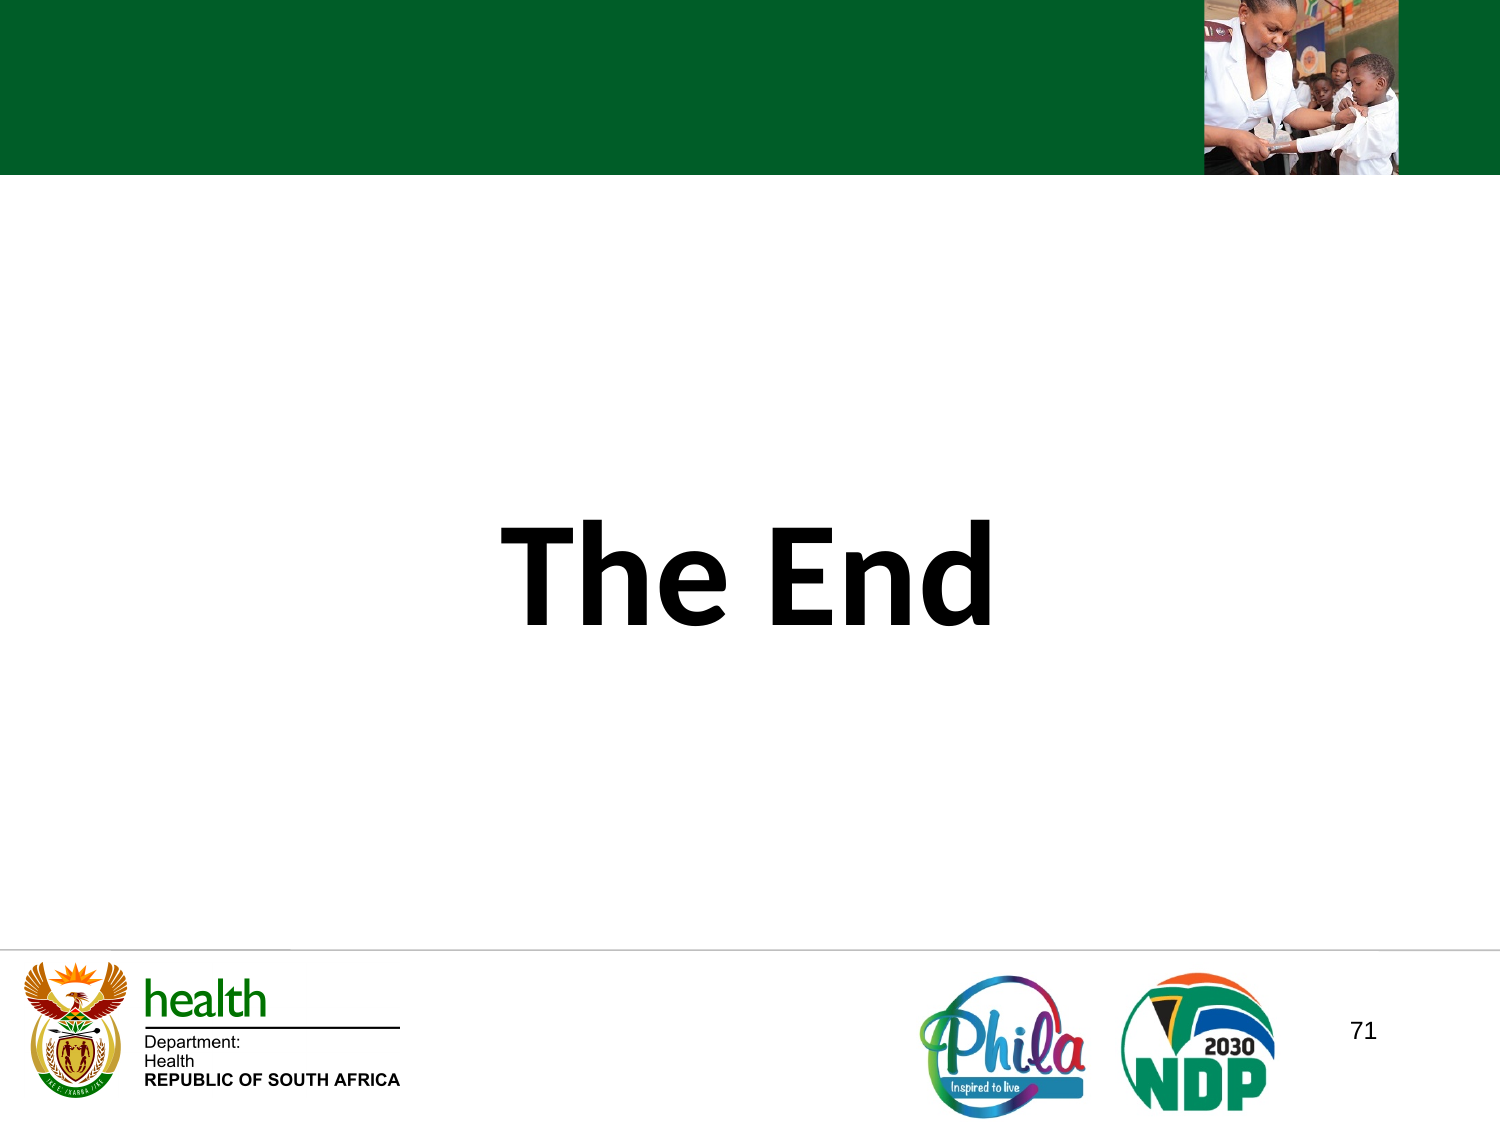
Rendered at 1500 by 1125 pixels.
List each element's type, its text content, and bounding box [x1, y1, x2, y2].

text_box The End [74, 199, 1425, 1010]
picture [24, 962, 400, 1098]
picture [1204, 0, 1399, 175]
text_box 71 [620, 1006, 1400, 1125]
